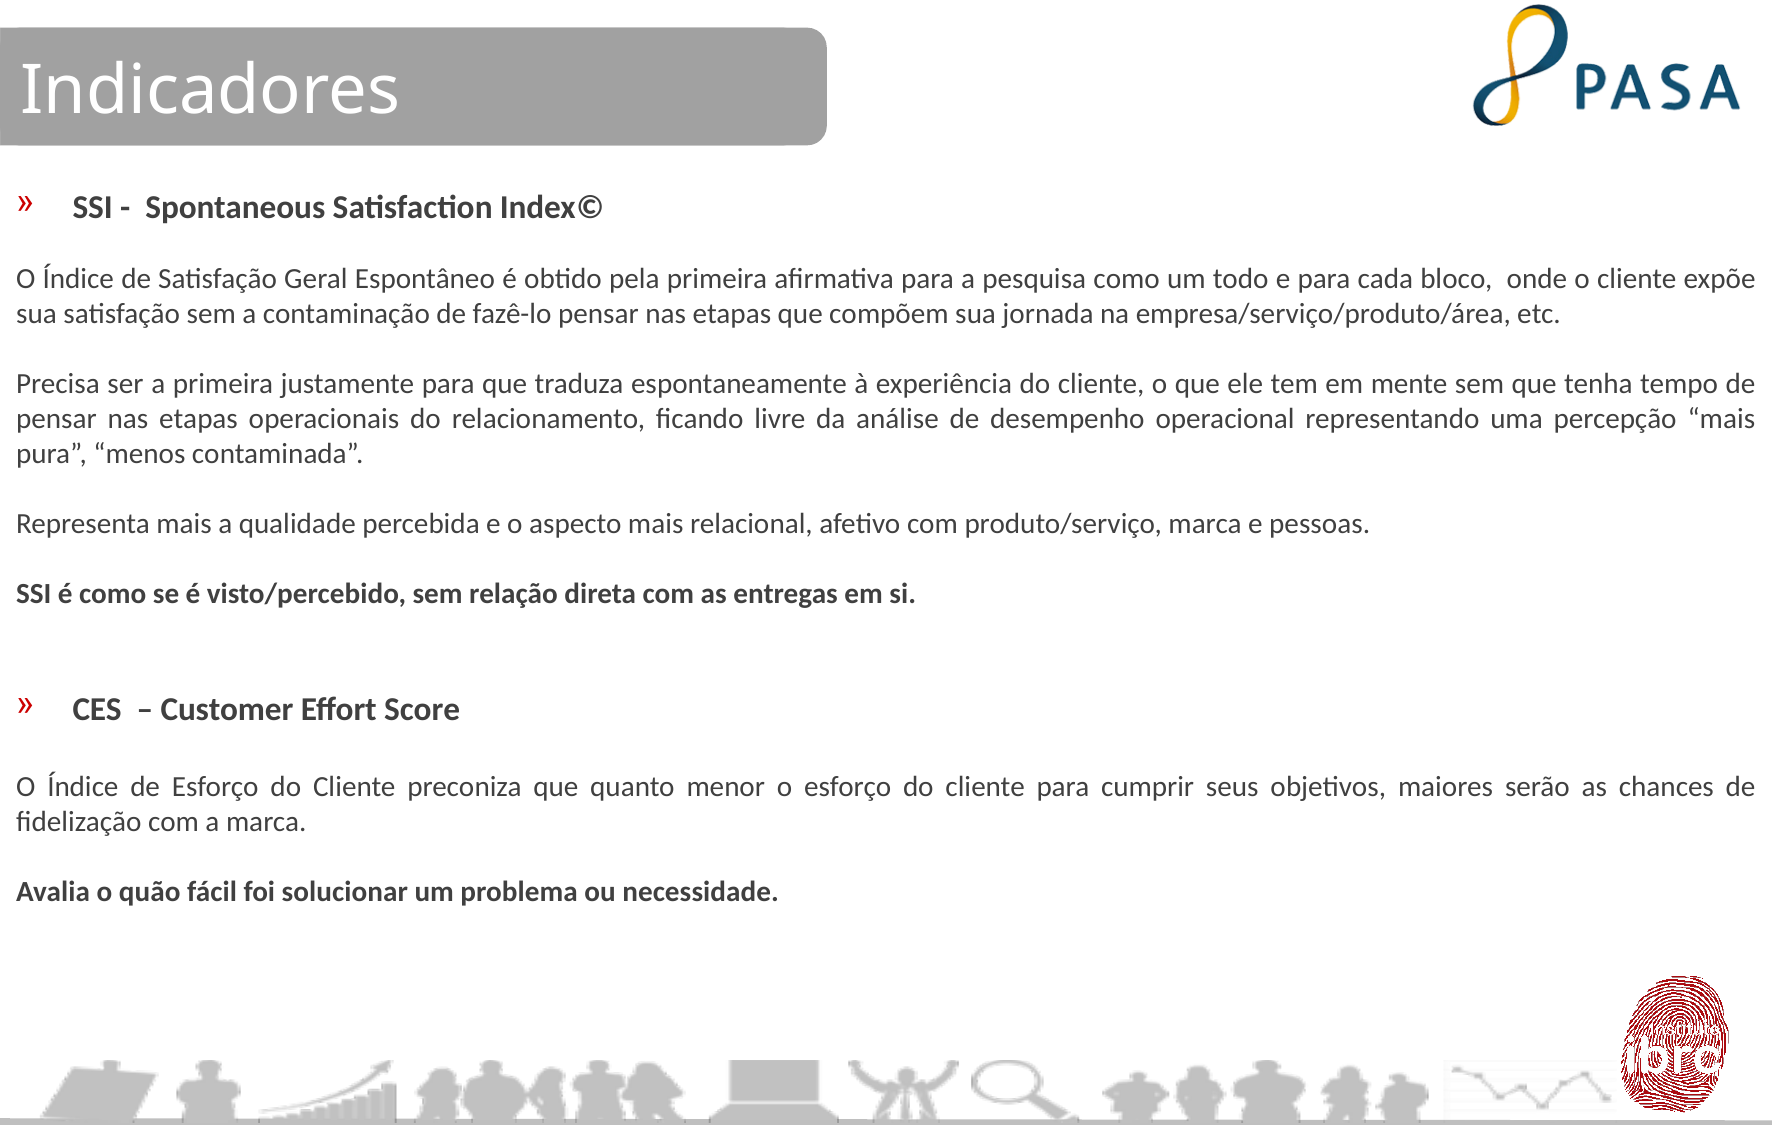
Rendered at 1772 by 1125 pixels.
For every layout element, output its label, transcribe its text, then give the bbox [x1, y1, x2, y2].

picture [1460, 0, 1753, 132]
text_box CES – Customer Effort Score O Índice de Esforço do Cliente preconiza que quanto menor o esforço do cliente para cumprir seus objetivos, maiores serão as chances de fidelização com a marca. Avalia o quão fácil foi solucionar um problema ou necessidade. [1, 679, 1772, 915]
text_box SSI - Spontaneous Satisfaction Index© O Índice de Satisfação Geral Espontâneo é obtido pela primeira afirmativa para a pesquisa como um todo e para cada bloco, onde o cliente expõe sua satisfação sem a contaminação de fazê-lo pensar nas etapas que compõem sua jornada na empresa/serviço/produto/área, etc. Precisa ser a primeira justamente para que traduza espontaneamente à experiência do cliente, o que ele tem em mente sem que tenha tempo de pensar nas etapas operacionais do relacionamento, ficando livre da análise de desempenho operacional representando uma percepção “mais pura”, “menos contaminada”. Representa mais a qualidade percebida e o aspecto mais relacional, afetivo com produto/serviço, marca e pessoas. SSI é como se é visto/percebido, sem relação direta com as entregas em si. [1, 177, 1772, 617]
text_box Indicadores [0, 25, 806, 148]
picture [0, 973, 1747, 1123]
